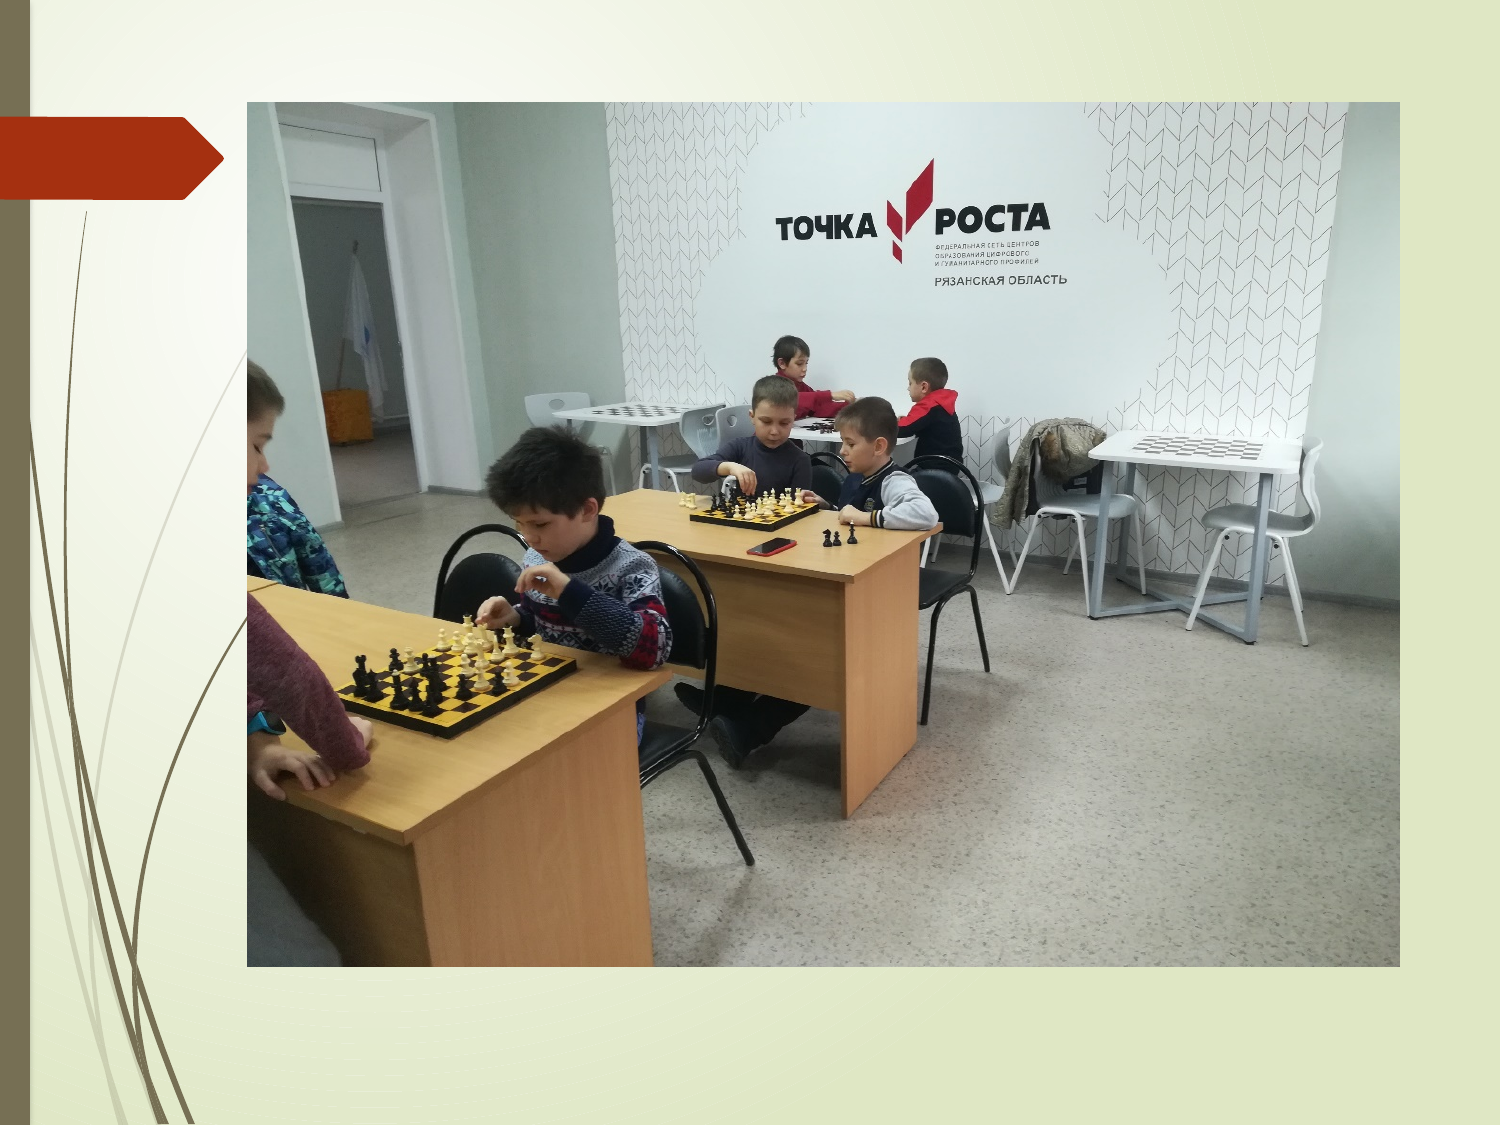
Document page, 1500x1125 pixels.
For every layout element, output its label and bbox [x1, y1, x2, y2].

list [247, 102, 1401, 967]
